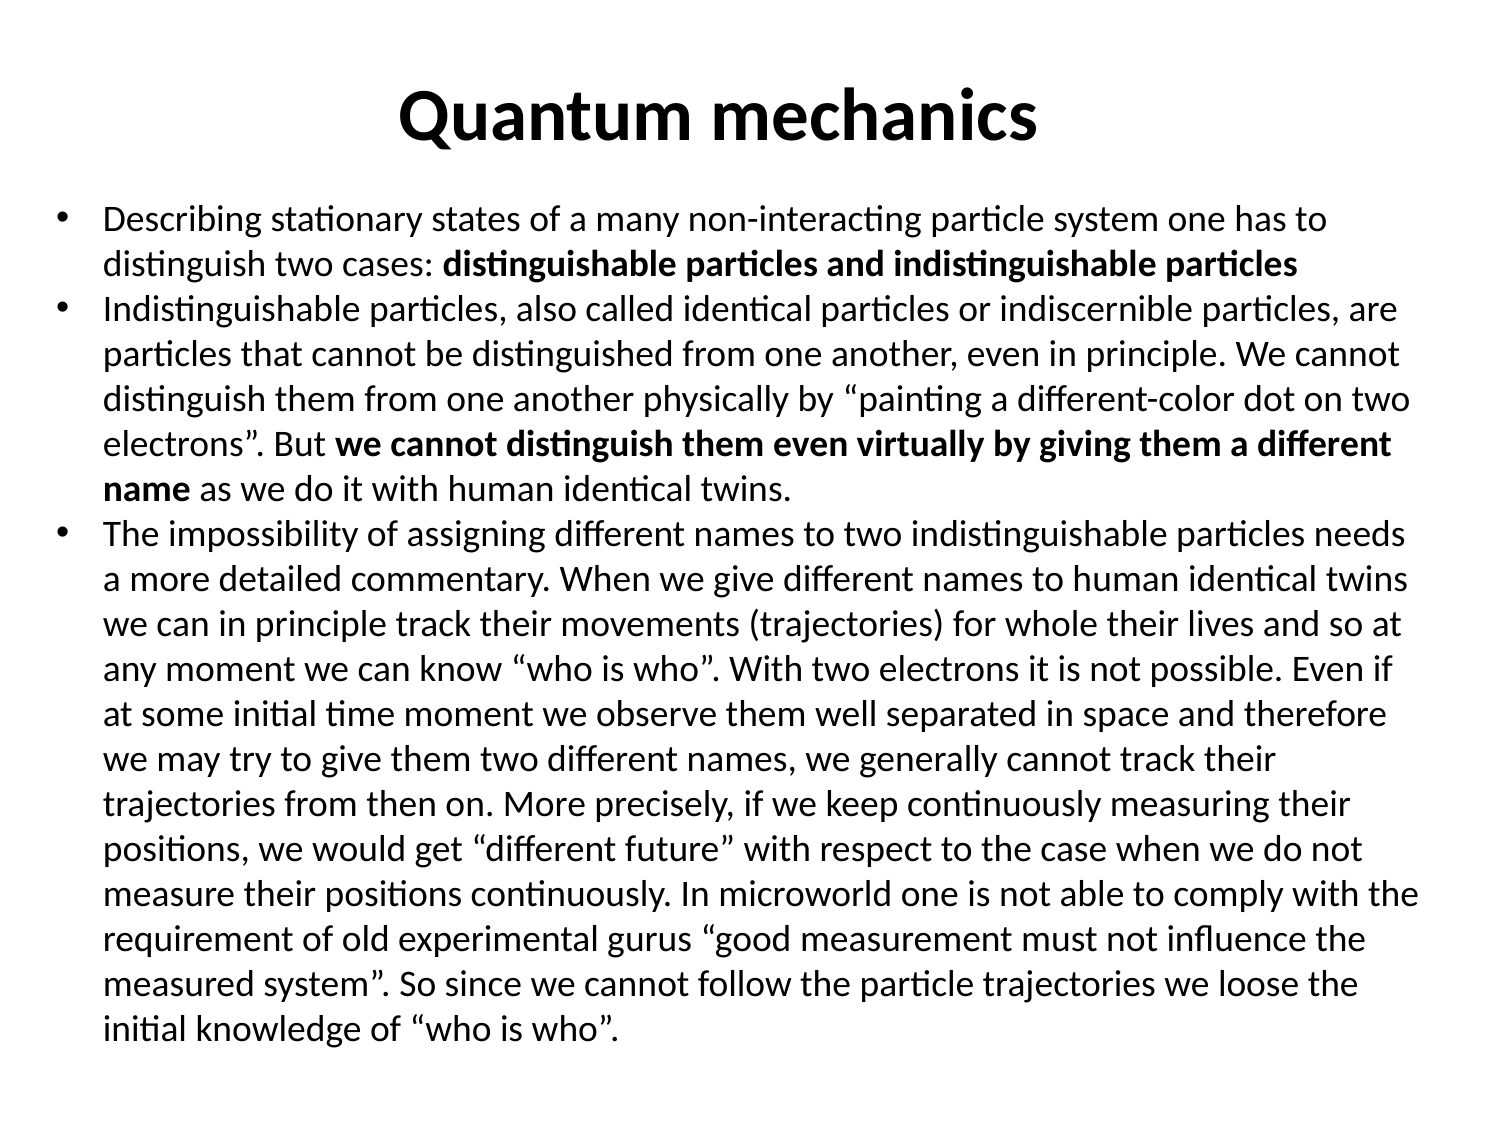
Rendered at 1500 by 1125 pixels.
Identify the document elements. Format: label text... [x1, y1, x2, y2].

text_box Describing stationary states of a many non-interacting particle system one has to distinguish two cases: distinguishable particles and indistinguishable particles Indistinguishable particles, also called identical particles or indiscernible particles, are particles that cannot be distinguished from one another, even in principle. We cannot distinguish them from one another physically by “painting a different-color dot on two electrons”. But we cannot distinguish them even virtually by giving them a different name as we do it with human identical twins. The impossibility of assigning different names to two indistinguishable particles needs a more detailed commentary. When we give different names to human identical twins we can in principle track their movements (trajectories) for whole their lives and so at any moment we can know “who is who”. With two electrons it is not possible. Even if at some initial time moment we observe them well separated in space and therefore we may try to give them two different names, we generally cannot track their trajectories from then on. More precisely, if we keep continuously measuring their positions, we would get “different future” with respect to the case when we do not measure their positions continuously. In microworld one is not able to comply with the requirement of old experimental gurus “good measurement must not influence the measured system”. So since we cannot follow the particle trajectories we loose the initial knowledge of “who is who”. [41, 186, 1439, 1101]
text_box Quantum mechanics [118, 57, 1319, 163]
